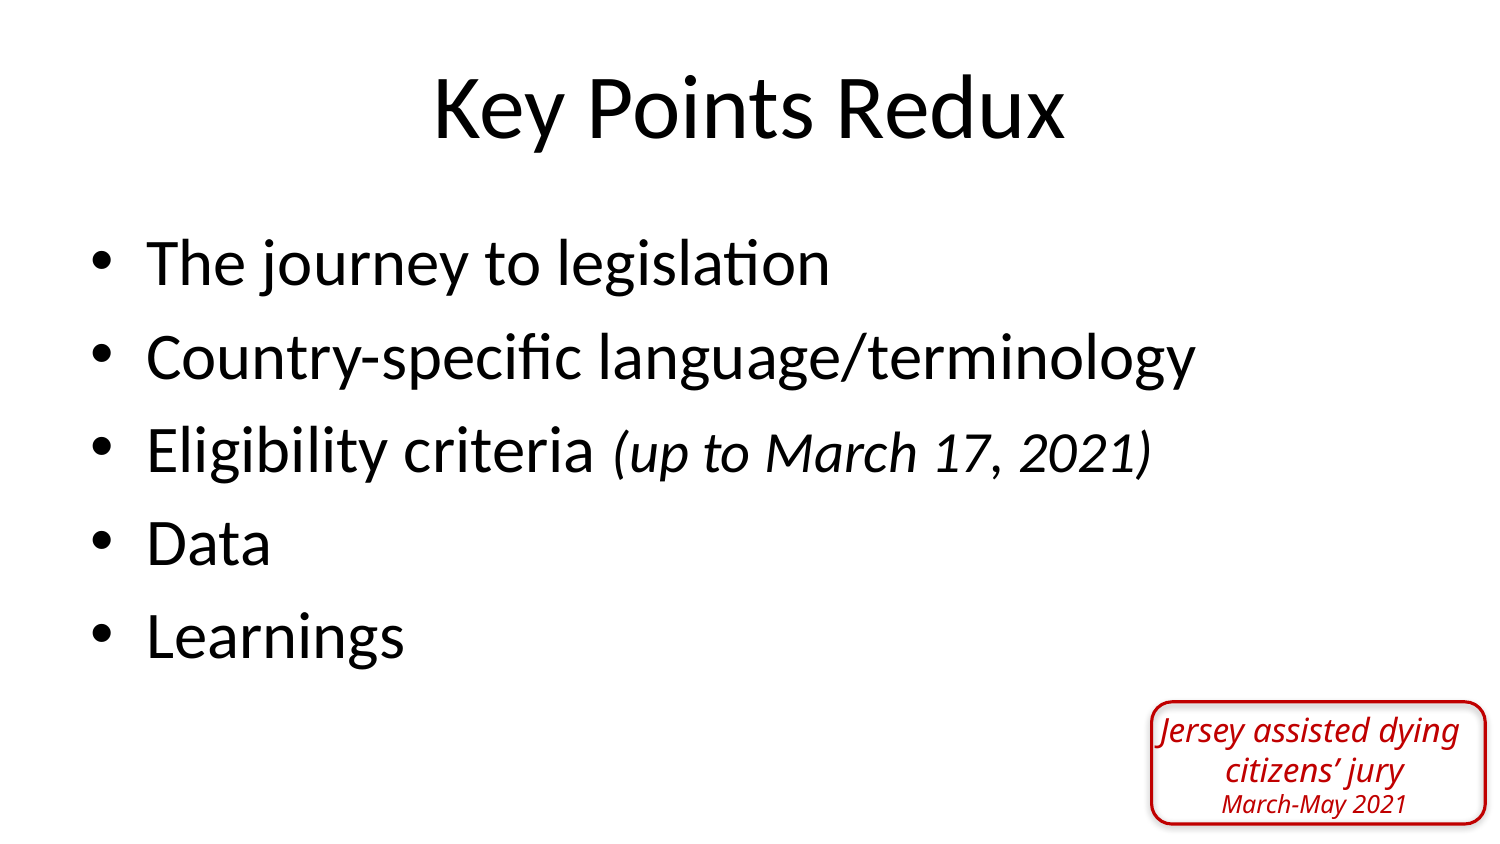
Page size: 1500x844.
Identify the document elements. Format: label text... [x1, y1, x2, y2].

text_box Key Points Redux [74, 31, 1425, 172]
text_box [1115, 701, 1500, 825]
list The journey to legislation Country-specific language/terminology Eligibility criteria (up to March 17, 2021) Data Learnings [75, 211, 1425, 674]
